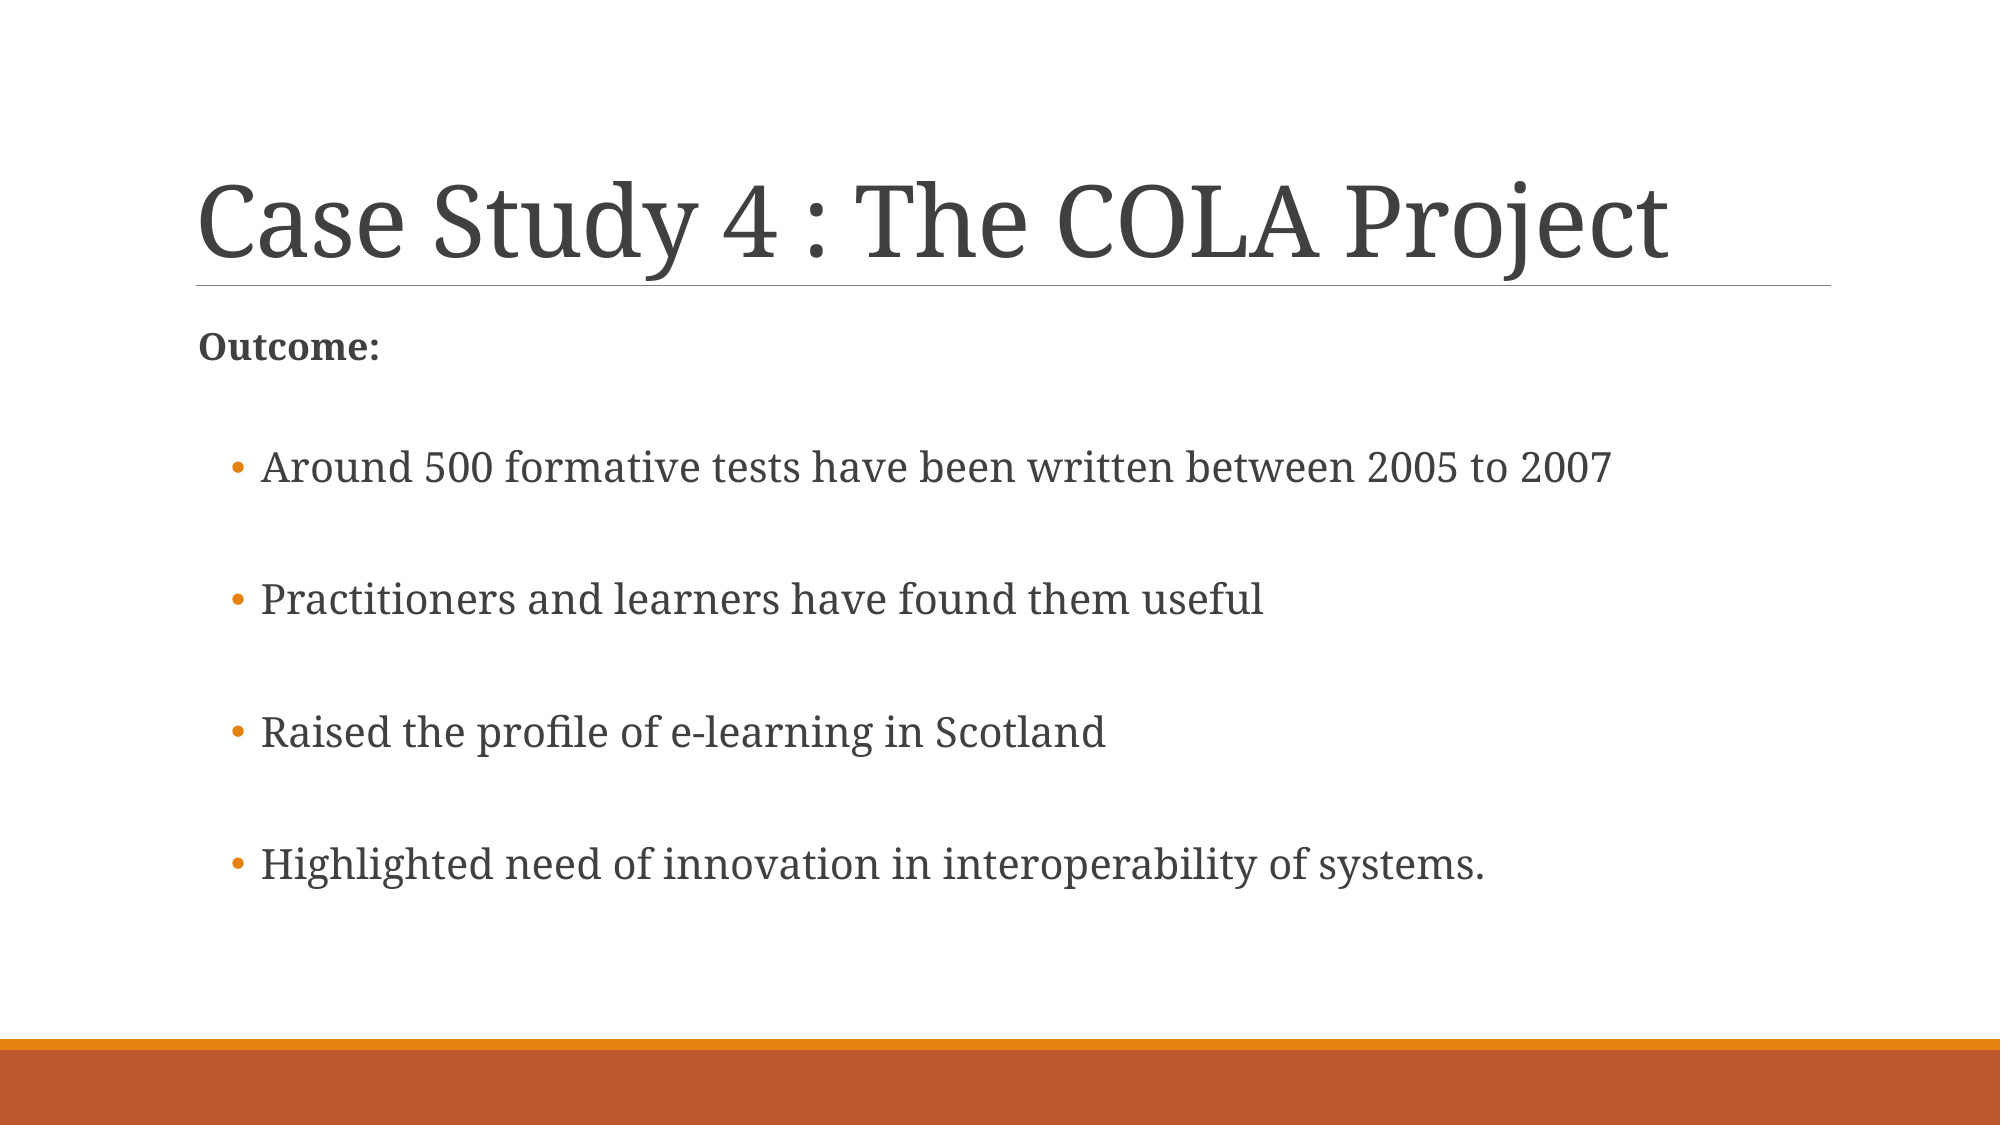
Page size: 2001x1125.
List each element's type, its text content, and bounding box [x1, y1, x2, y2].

title Case Study 4 : The COLA Project [180, 47, 1830, 285]
list Outcome: Around 500 formative tests have been written between 2005 to 2007 Practitioners and learners have found them useful Raised the profile of e-learning in Scotland Highlighted need of innovation in interoperability of systems. [197, 320, 1848, 1015]
